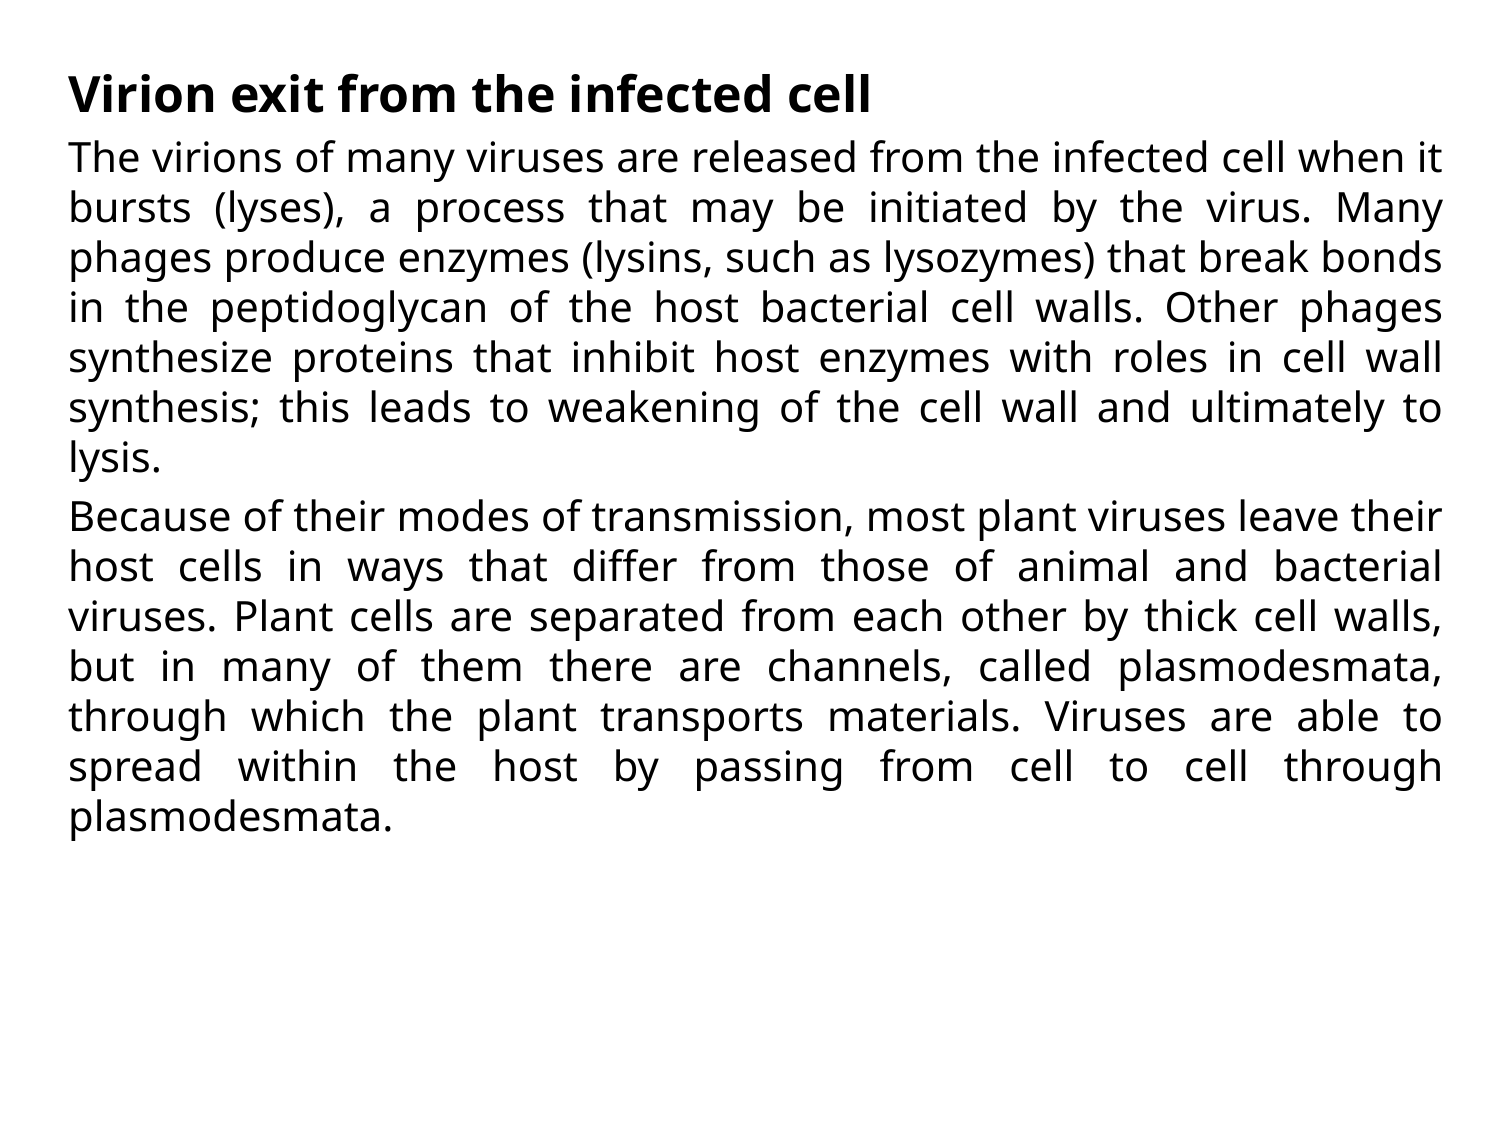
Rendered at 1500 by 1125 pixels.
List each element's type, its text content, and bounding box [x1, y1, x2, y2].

list Virion exit from the infected cell The virions of many viruses are released from the infected cell when it bursts (lyses), a process that may be initiated by the virus. Many phages produce enzymes (lysins, such as lysozymes) that break bonds in the peptidoglycan of the host bacterial cell walls. Other phages synthesize proteins that inhibit host enzymes with roles in cell wall synthesis; this leads to weakening of the cell wall and ultimately to lysis. Because of their modes of transmission, most plant viruses leave their host cells in ways that differ from those of animal and bacterial viruses. Plant cells are separated from each other by thick cell walls, but in many of them there are channels, called plasmodesmata, through which the plant transports materials. Viruses are able to spread within the host by passing from cell to cell through plasmodesmata. [53, 54, 1459, 1083]
